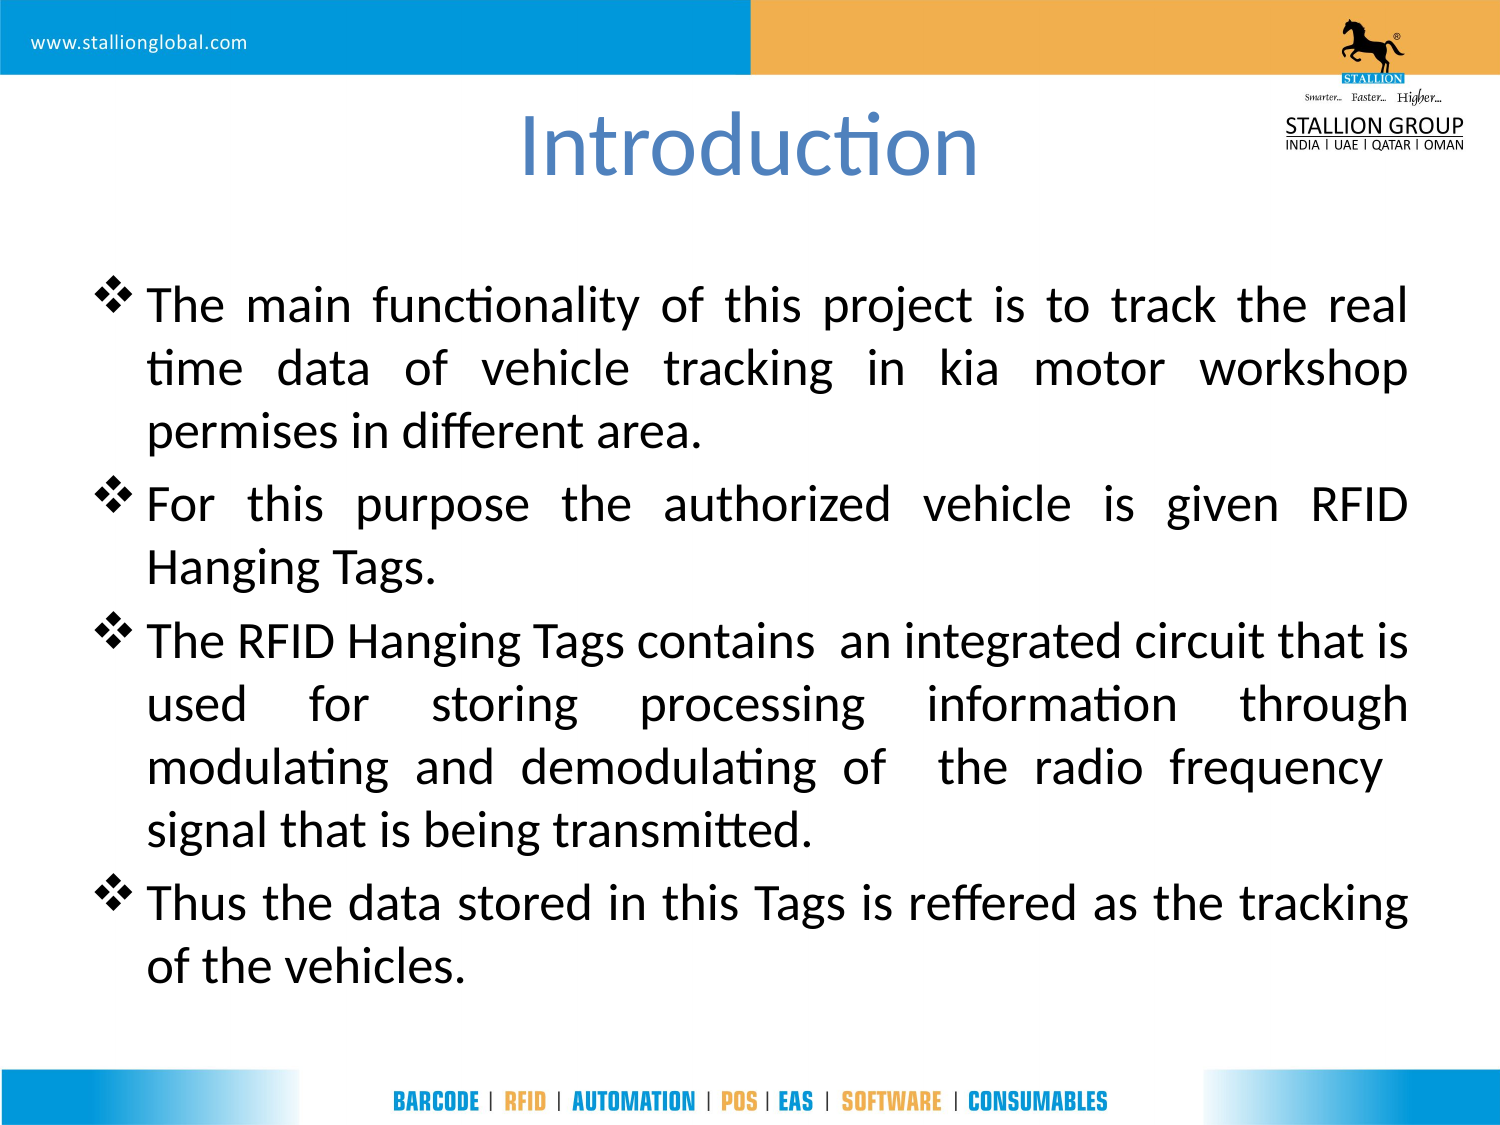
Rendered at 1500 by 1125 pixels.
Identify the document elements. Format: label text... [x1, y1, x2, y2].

picture [37, 40, 43, 48]
list The main functionality of this project is to track the real time data of vehicle tracking in kia motor workshop permises in different area. For this purpose the authorized vehicle is given RFID Hanging Tags. The RFID Hanging Tags contains an integrated circuit that is used for storing processing information through modulating and demodulating of the radio frequency signal that is being transmitted. Thus the data stored in this Tags is reffered as the tracking of the vehicles. [75, 262, 1425, 1005]
picture [0, 0, 1500, 1125]
title Introduction [75, 45, 1425, 233]
picture [55, 40, 60, 48]
